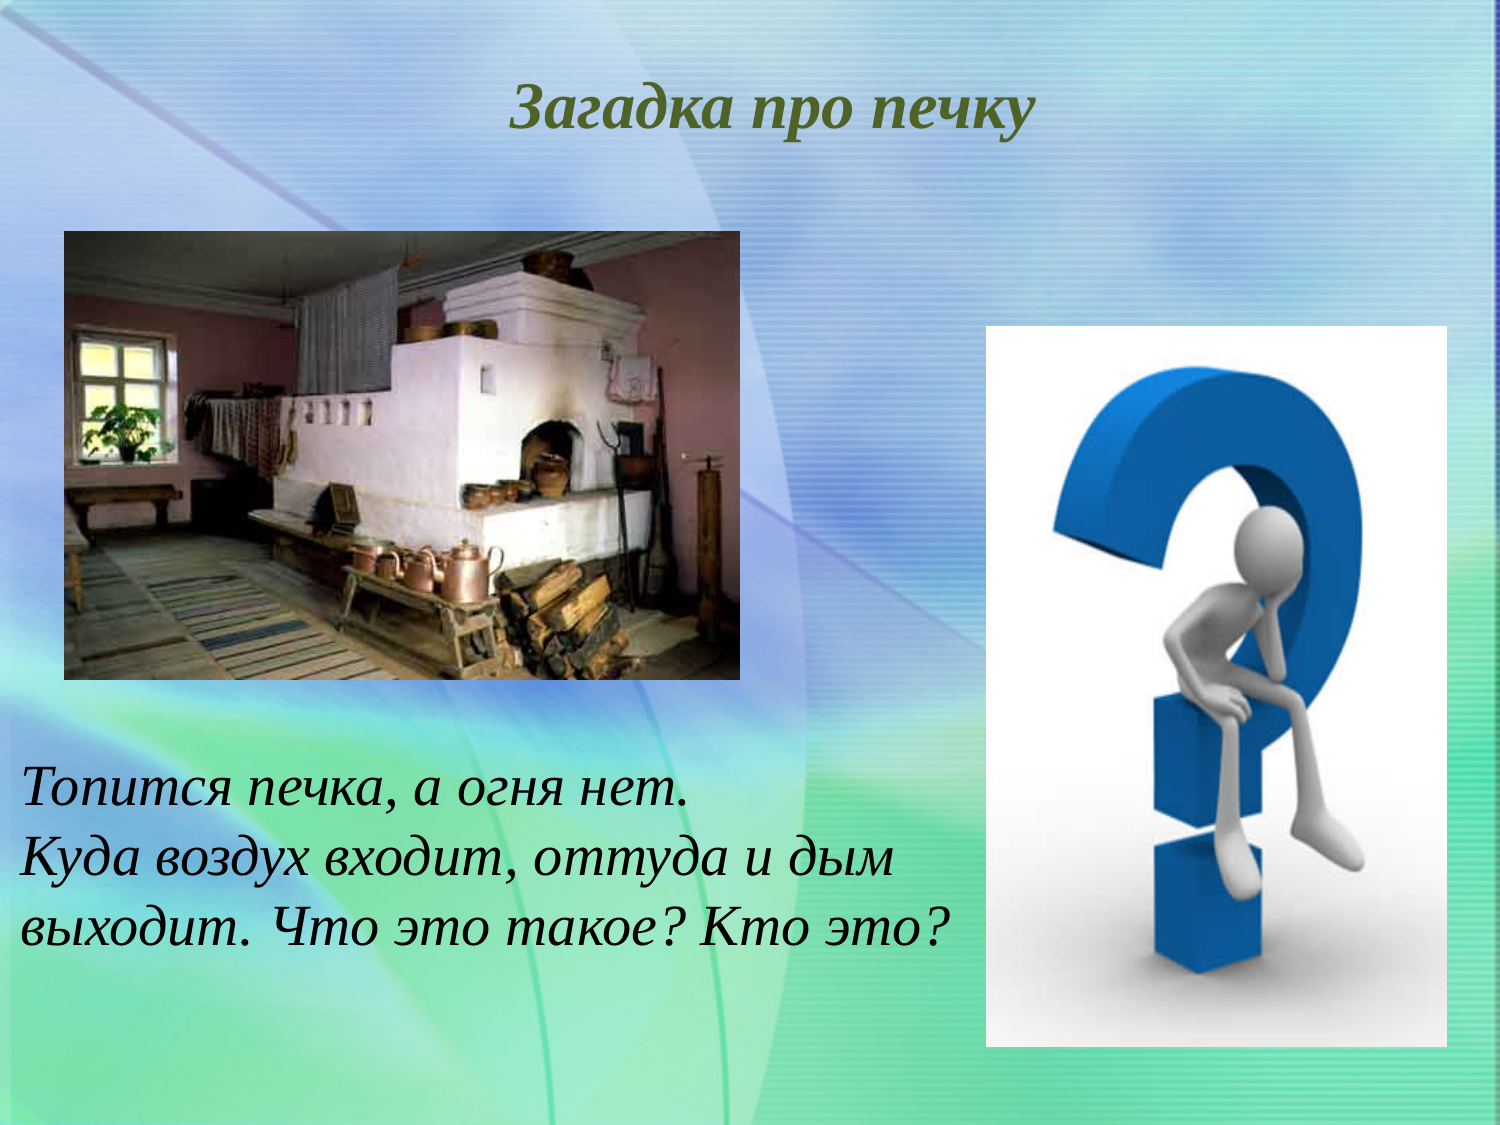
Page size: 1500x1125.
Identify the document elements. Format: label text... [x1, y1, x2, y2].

picture [0, 0, 1500, 1125]
text_box Топится печка, а огня нет. Куда воздух входит, оттуда и дым выходит. Что это такое? Кто это? [5, 739, 980, 965]
text_box Загадка про печку [265, 54, 1282, 150]
